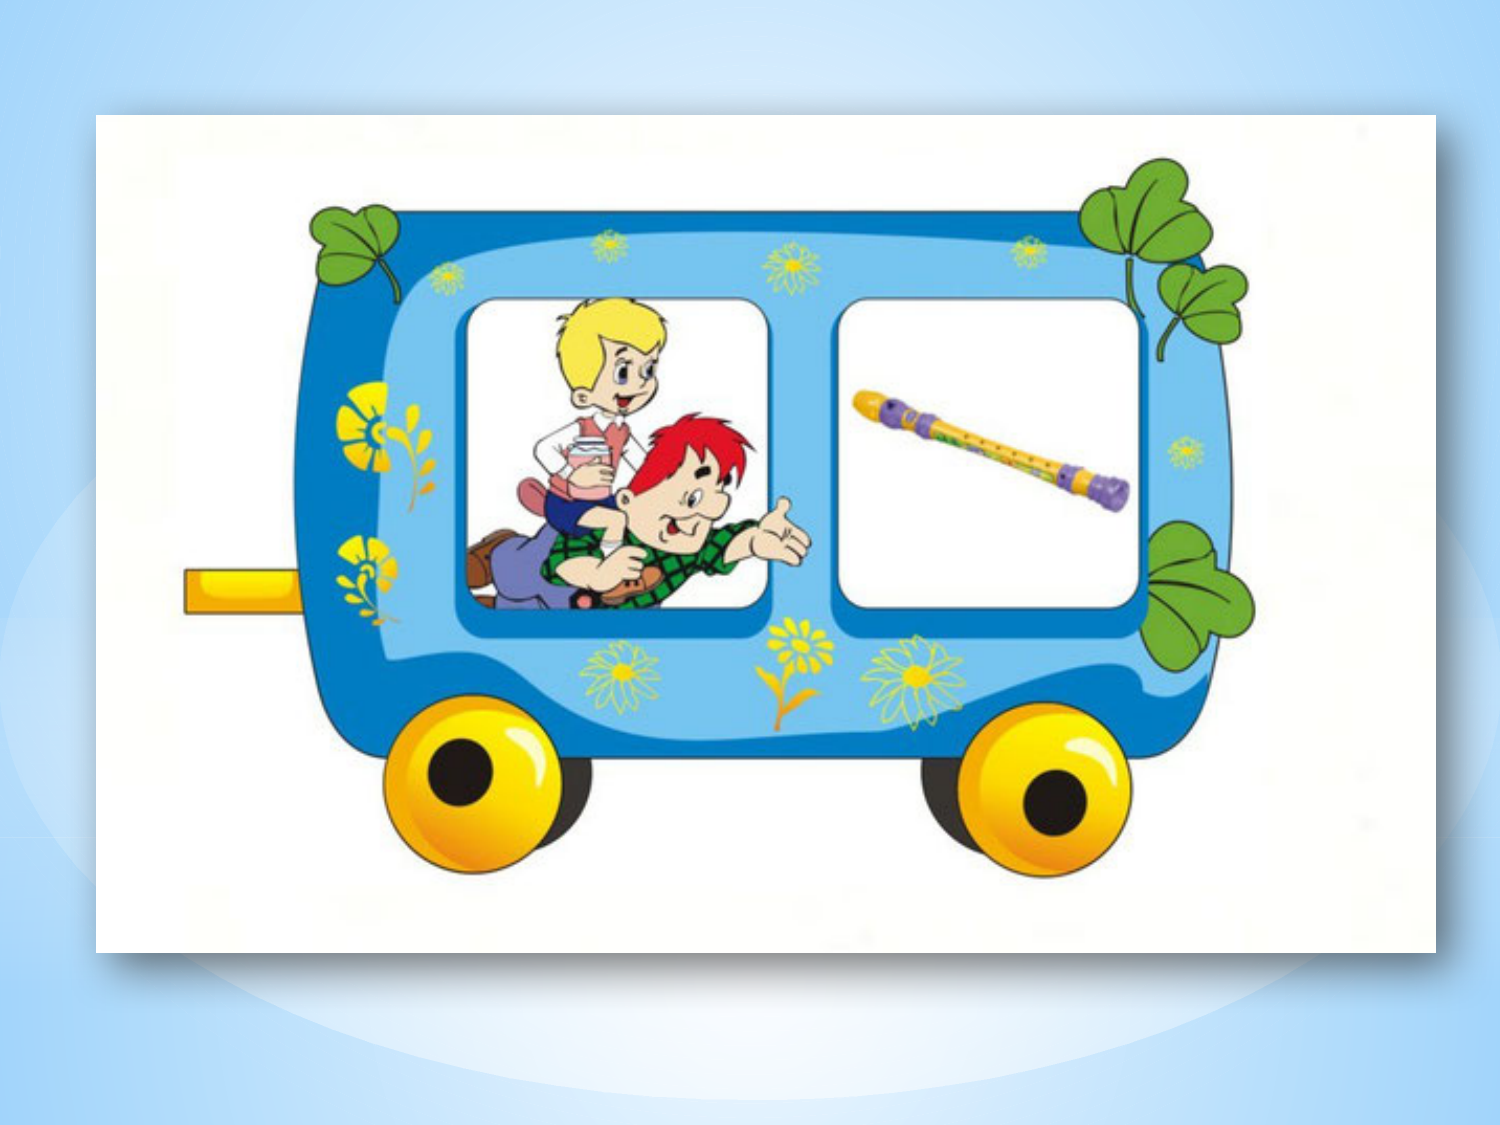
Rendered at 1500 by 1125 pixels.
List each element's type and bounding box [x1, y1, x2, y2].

picture [95, 115, 1436, 953]
